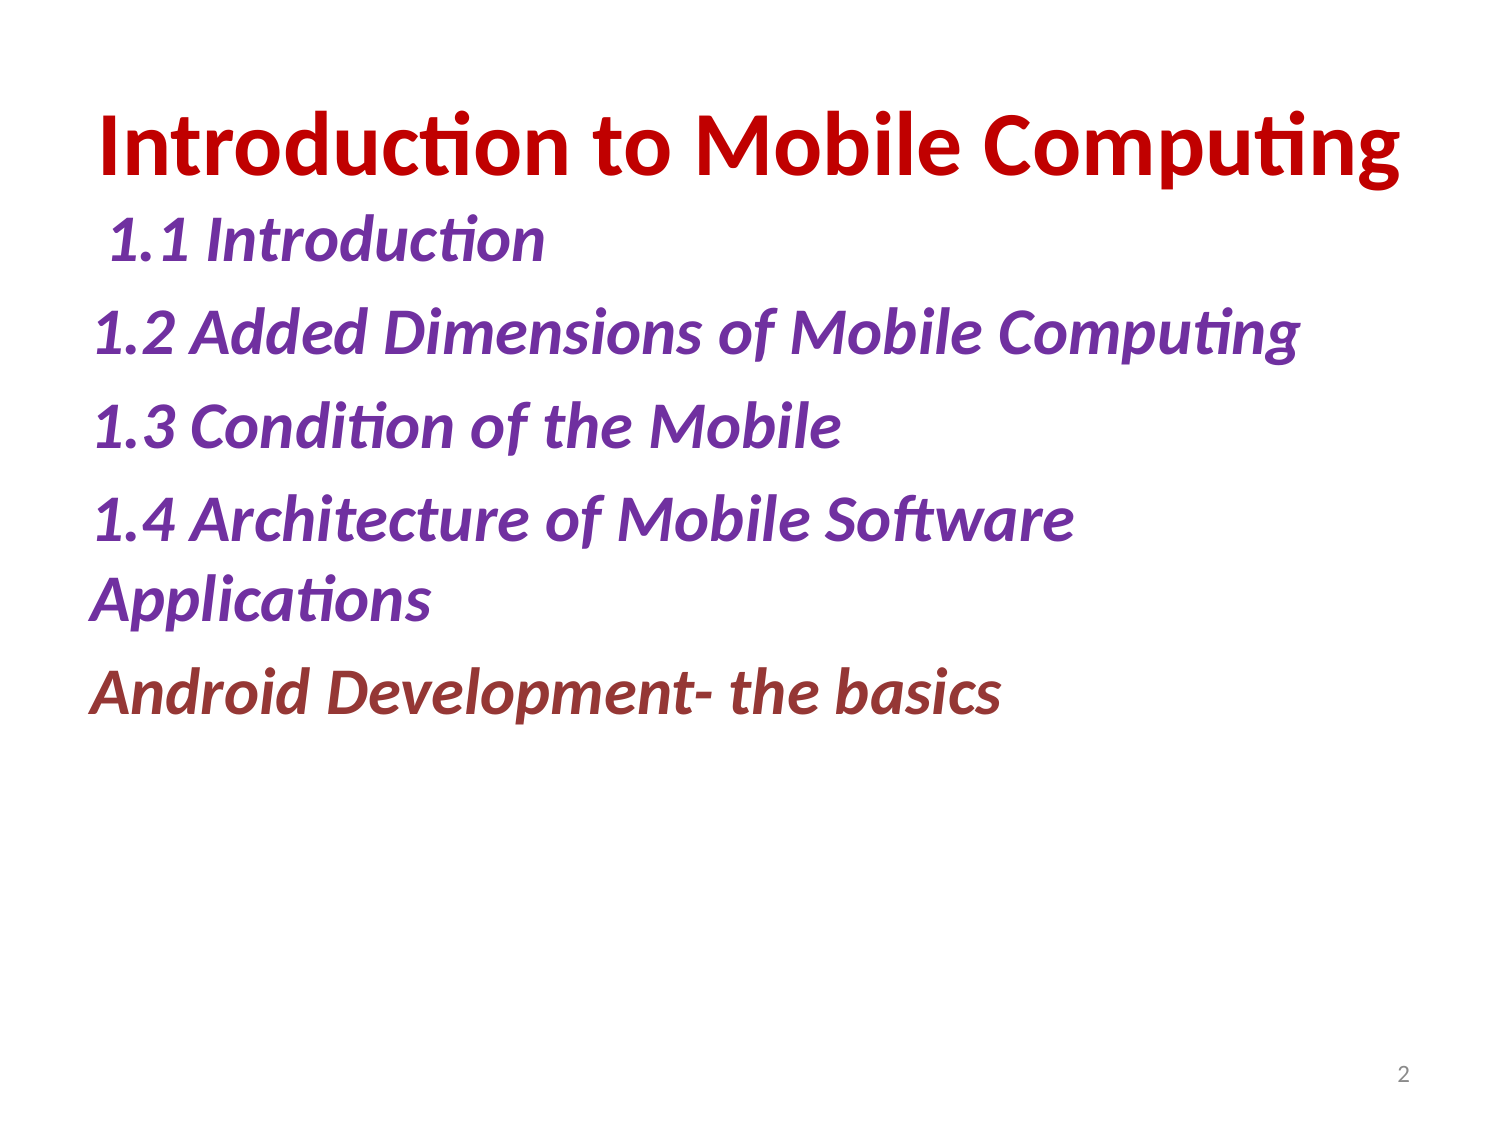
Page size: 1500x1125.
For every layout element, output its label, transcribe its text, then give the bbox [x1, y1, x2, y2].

title Introduction to Mobile Computing [75, 45, 1425, 187]
slide_number 2 [1074, 1042, 1425, 1103]
list 1.1 Introduction 1.2 Added Dimensions of Mobile Computing 1.3 Condition of the Mobile 1.4 Architecture of Mobile Software Applications Android Development- the basics [75, 187, 1425, 1005]
